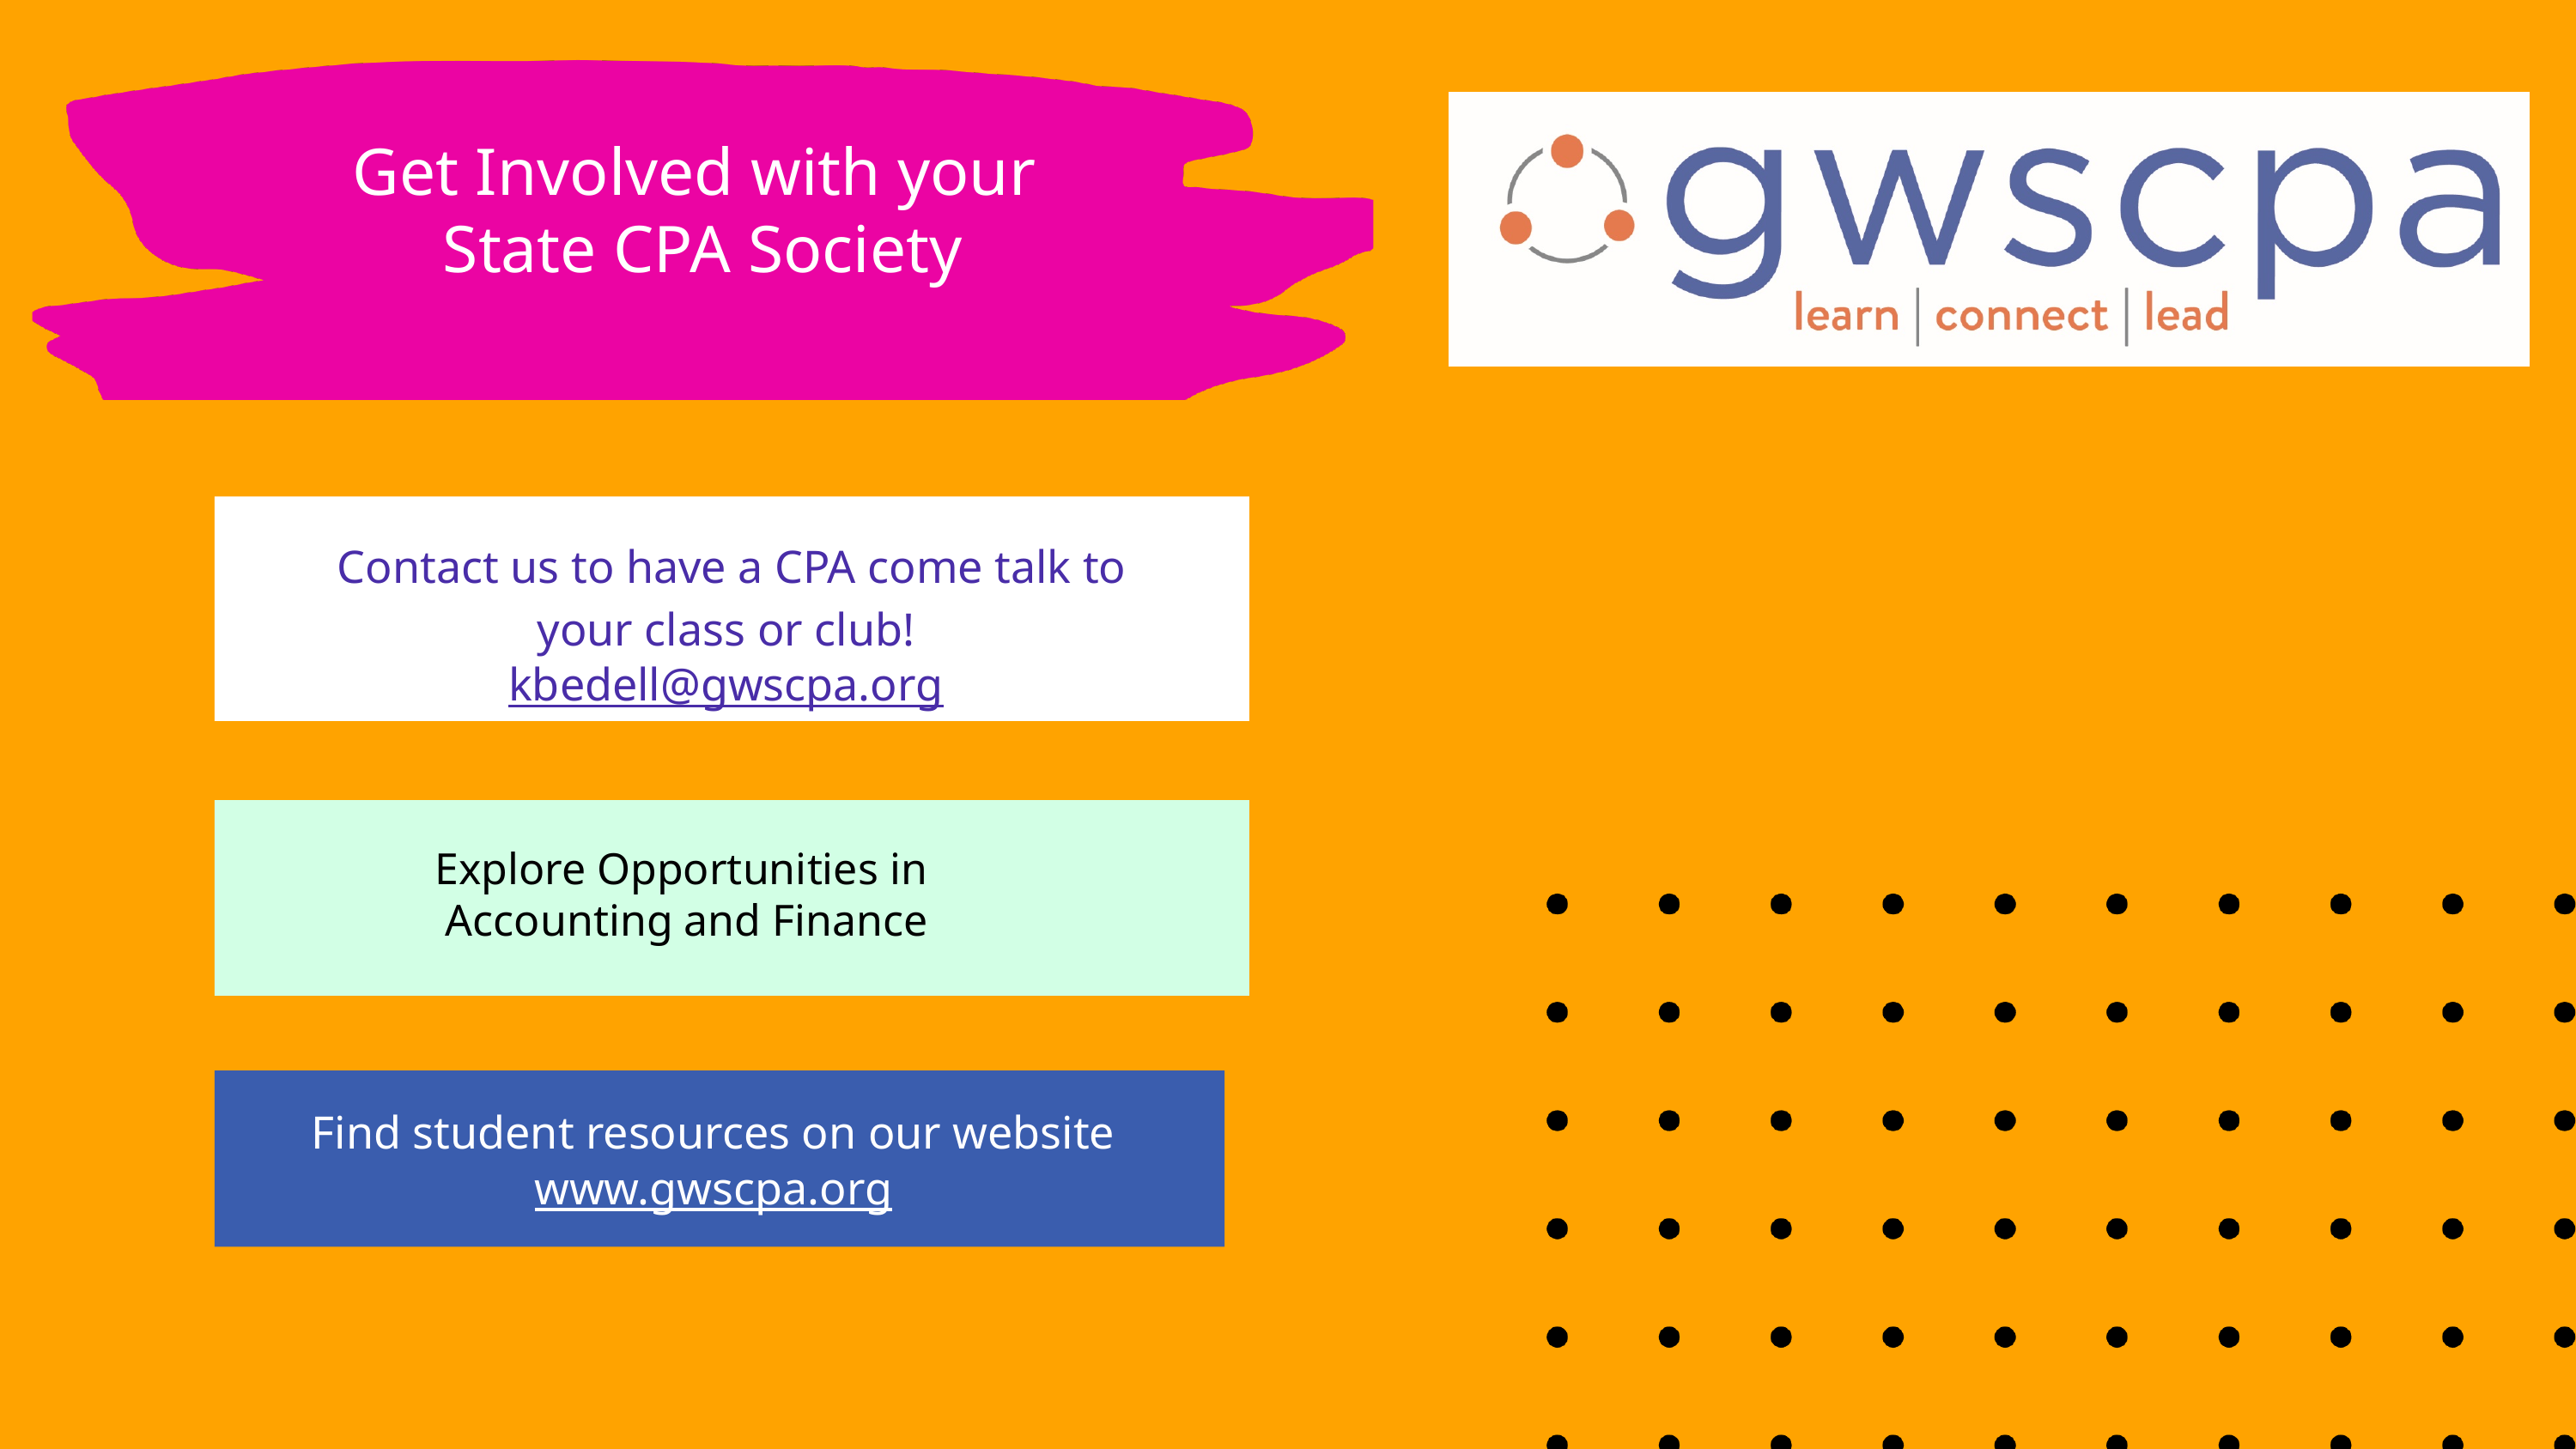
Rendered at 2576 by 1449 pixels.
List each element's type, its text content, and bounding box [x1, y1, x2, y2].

text_box [1545, 892, 2576, 1449]
text_box [32, 58, 1374, 400]
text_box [214, 1070, 1225, 1247]
text_box Get Involved with your State CPA Society [261, 124, 1144, 353]
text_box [214, 799, 1250, 997]
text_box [214, 496, 1250, 767]
picture [1449, 92, 2530, 367]
